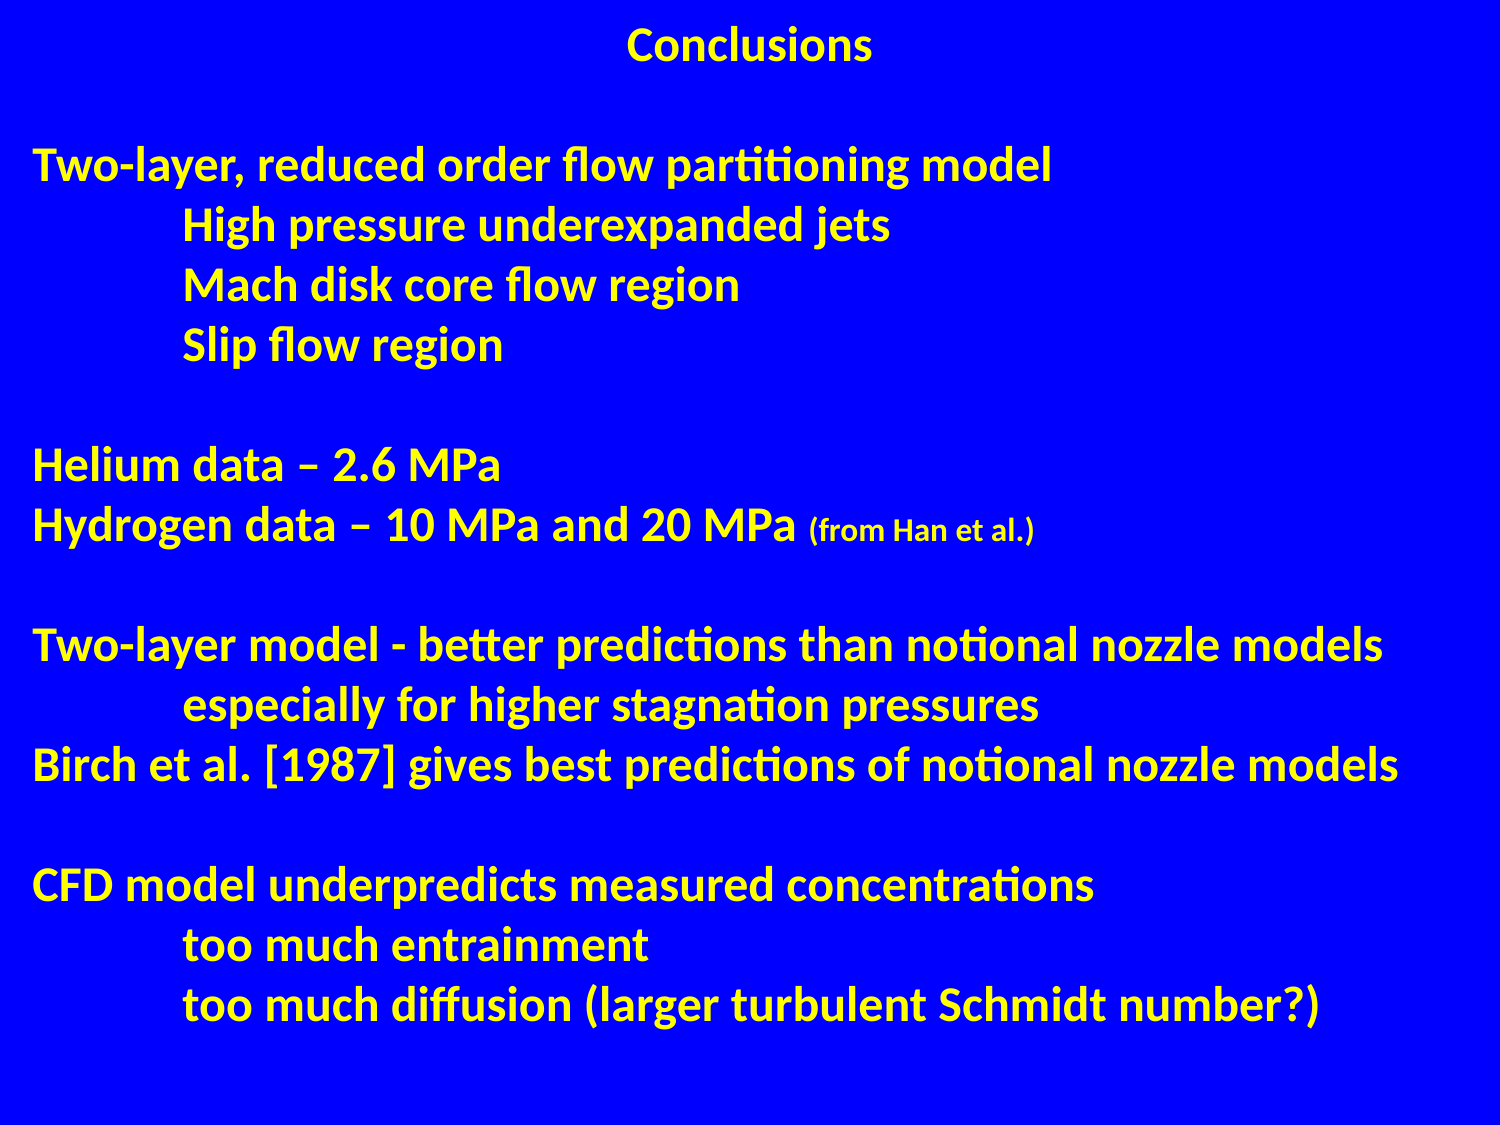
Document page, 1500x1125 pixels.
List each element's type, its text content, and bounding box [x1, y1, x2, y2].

text_box Conclusions Two-layer, reduced order flow partitioning model High pressure underexpanded jets Mach disk core flow region Slip flow region Helium data – 2.6 MPa Hydrogen data – 10 MPa and 20 MPa (from Han et al.) Two-layer model - better predictions than notional nozzle models especially for higher stagnation pressures Birch et al. [1987] gives best predictions of notional nozzle models CFD model underpredicts measured concentrations too much entrainment too much diffusion (larger turbulent Schmidt number?) [17, 3, 1483, 1039]
